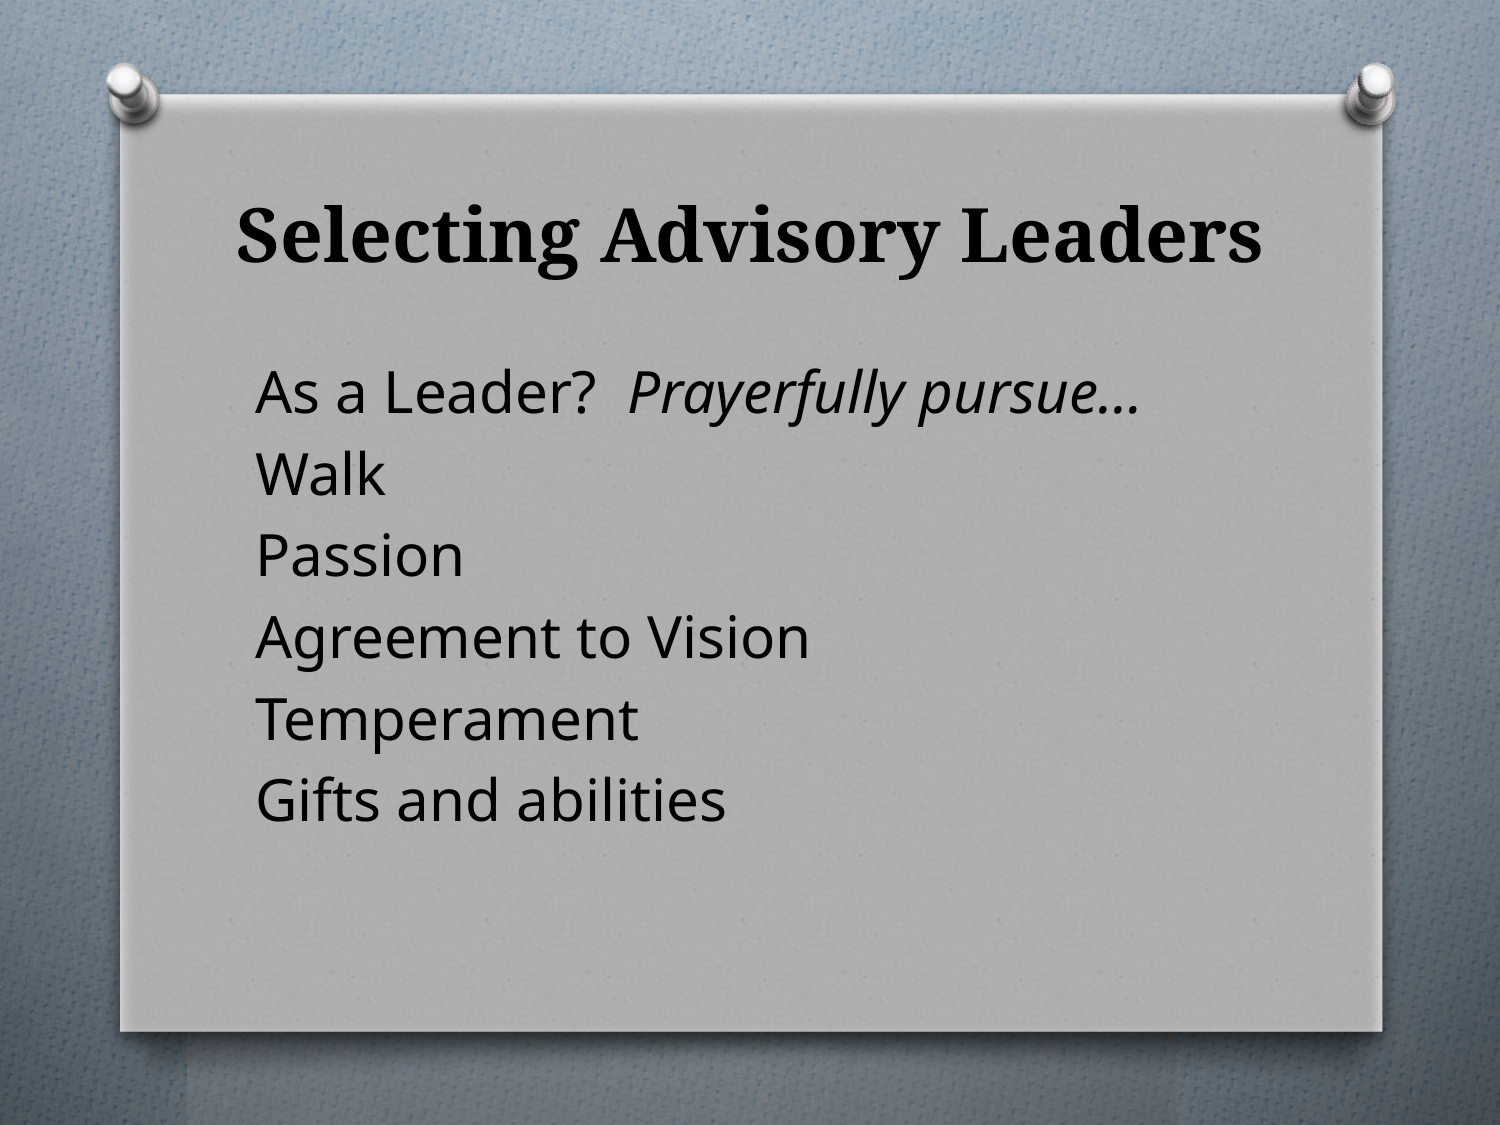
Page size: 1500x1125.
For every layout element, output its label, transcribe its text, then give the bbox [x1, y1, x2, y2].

picture [75, 31, 197, 152]
picture [1317, 35, 1439, 156]
list As a Leader? Prayerfully pursue… Walk Passion Agreement to Vision Temperament Gifts and abilities [239, 347, 1257, 940]
title Selecting Advisory Leaders [179, 133, 1323, 332]
